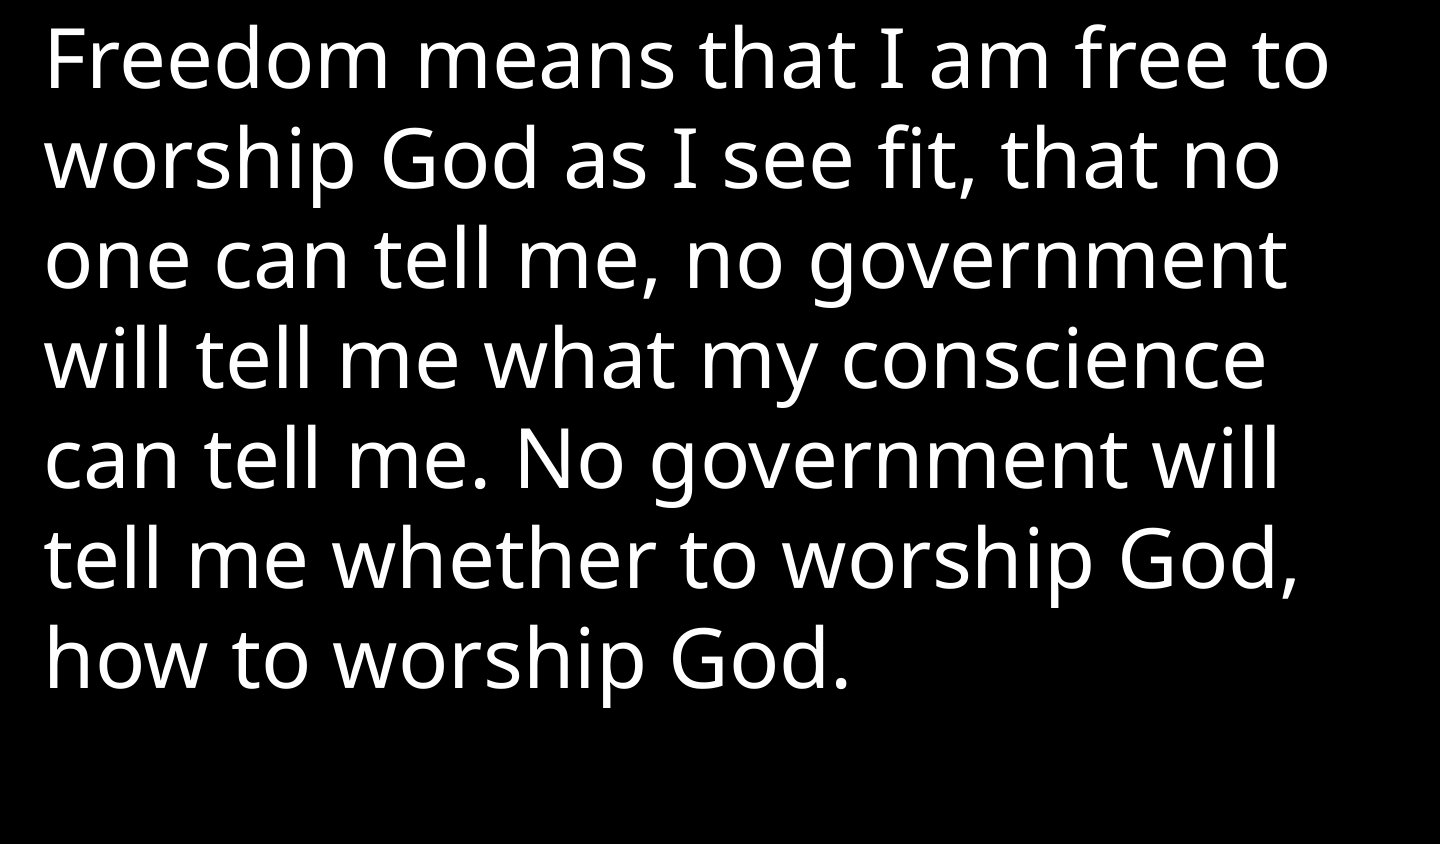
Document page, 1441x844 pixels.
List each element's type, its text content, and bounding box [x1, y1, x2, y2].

subtitle Freedom means that I am free to worship God as I see fit, that no one can tell me, no government will tell me what my conscience can tell me. No government will tell me whether to worship God, how to worship God. [32, 0, 1408, 844]
